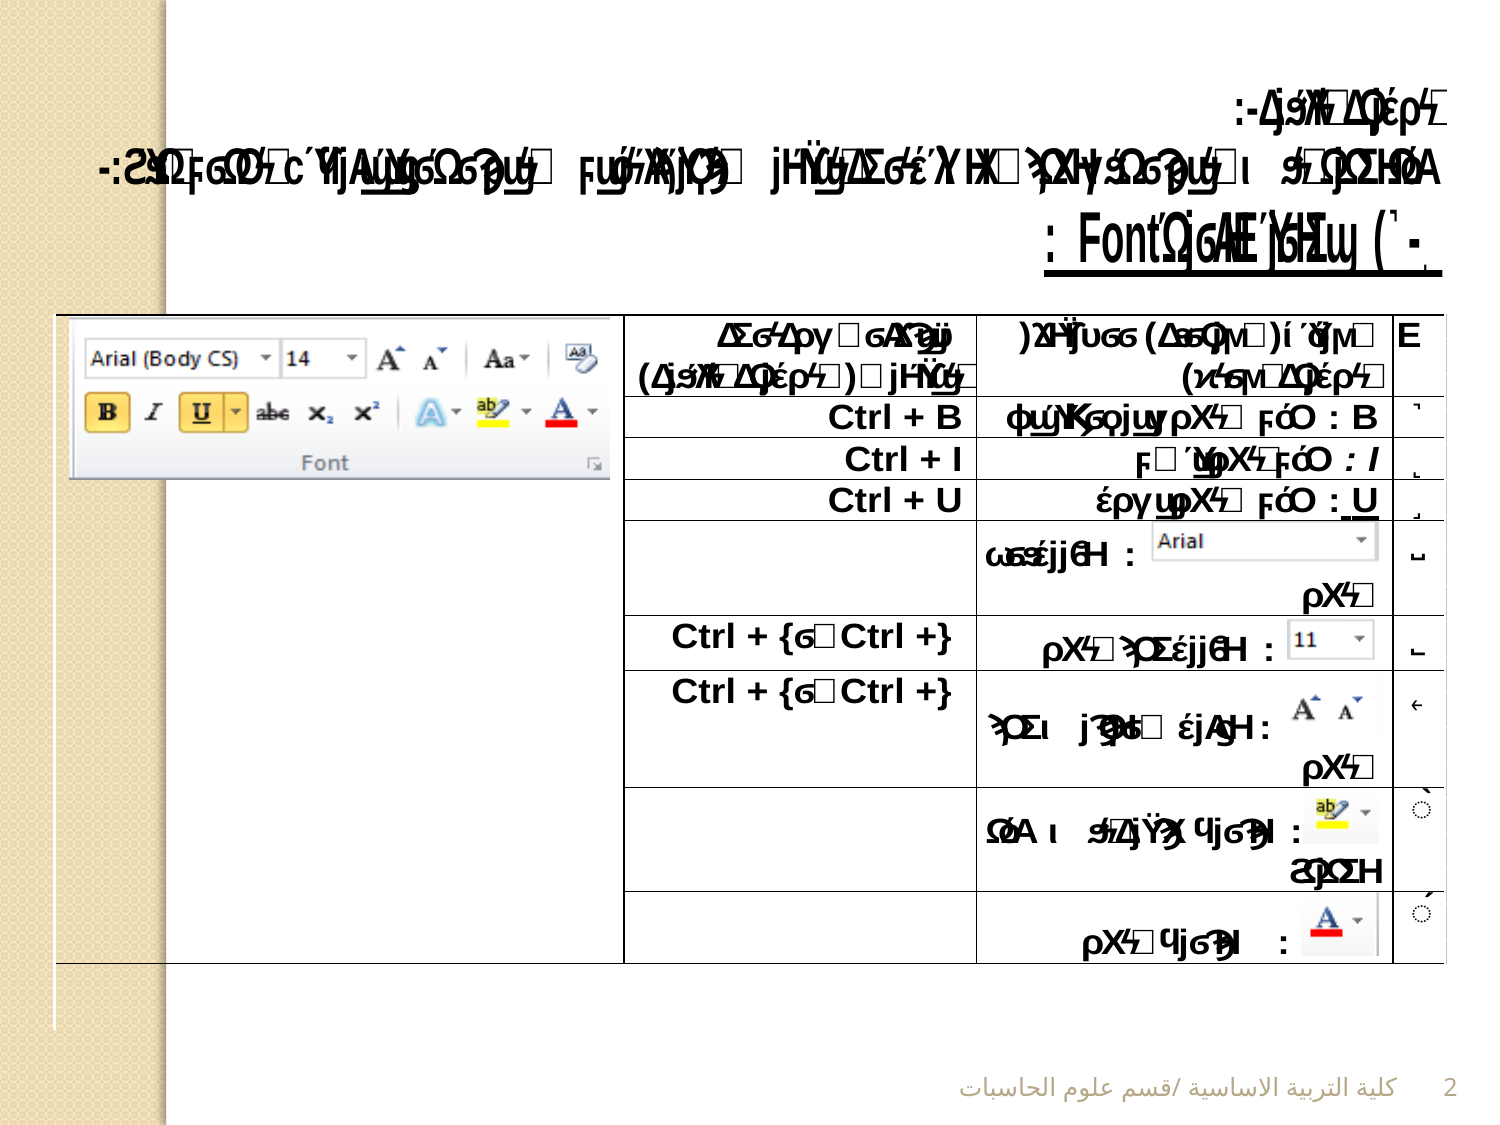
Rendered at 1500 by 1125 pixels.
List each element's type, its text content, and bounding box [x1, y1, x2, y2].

slide_number 2 [1413, 1034, 1488, 1113]
picture [52, 314, 1447, 1030]
footer كلية التربية الاساسية /قسم علوم الحاسبات [937, 1042, 1413, 1113]
picture [52, 77, 1447, 280]
